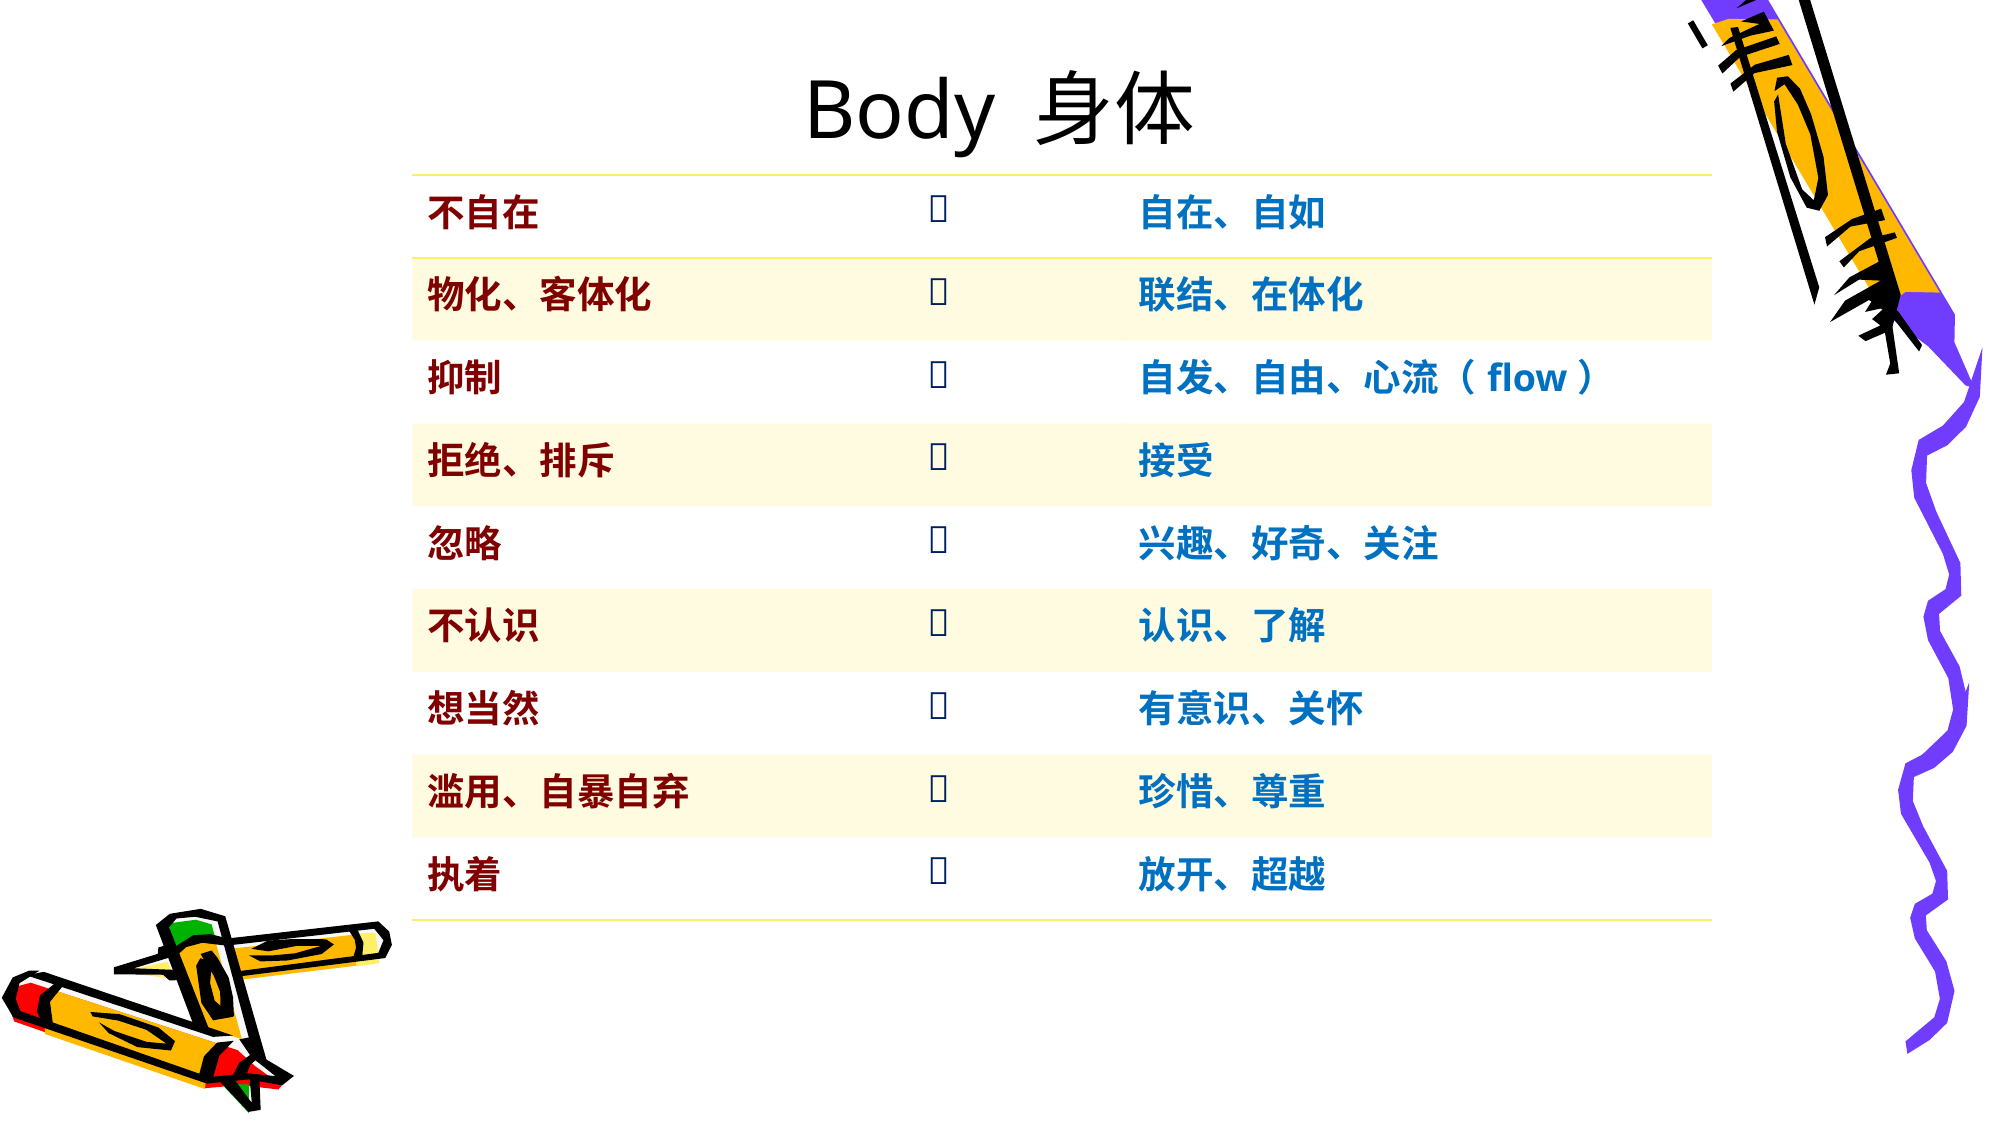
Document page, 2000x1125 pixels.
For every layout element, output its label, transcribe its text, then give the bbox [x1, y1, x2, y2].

table_cell  [912, 672, 1124, 755]
table_cell 执着 [412, 837, 912, 919]
table_cell 拒绝、排斥 [412, 423, 912, 506]
table_cell 放开、超越 [1124, 837, 1712, 919]
table_cell  [912, 341, 1124, 423]
table_header  [912, 176, 1124, 257]
table_cell 自发、自由、心流（flow） [1124, 341, 1712, 423]
table_cell 联结、在体化 [1124, 259, 1712, 341]
text_box Body 身体 [149, 50, 1850, 163]
table_cell  [912, 837, 1124, 919]
table_cell 不认识 [412, 589, 912, 672]
table_cell 接受 [1124, 423, 1712, 506]
table_header 自在、自如 [1124, 176, 1712, 257]
table_cell 认识、了解 [1124, 589, 1712, 672]
table_cell 忽略 [412, 506, 912, 589]
table_cell  [912, 506, 1124, 589]
table_cell 想当然 [412, 672, 912, 755]
table_cell  [912, 423, 1124, 506]
table_cell  [912, 259, 1124, 341]
table_cell  [912, 589, 1124, 672]
table_header 不自在 [412, 176, 912, 257]
table_cell 兴趣、好奇、关注 [1124, 506, 1712, 589]
table_cell 有意识、关怀 [1124, 672, 1712, 755]
table_cell 抑制 [412, 341, 912, 423]
table_cell 滥用、自暴自弃 [412, 755, 912, 837]
table_cell 珍惜、尊重 [1124, 755, 1712, 837]
table_cell  [912, 755, 1124, 837]
table_cell 物化、客体化 [412, 259, 912, 341]
